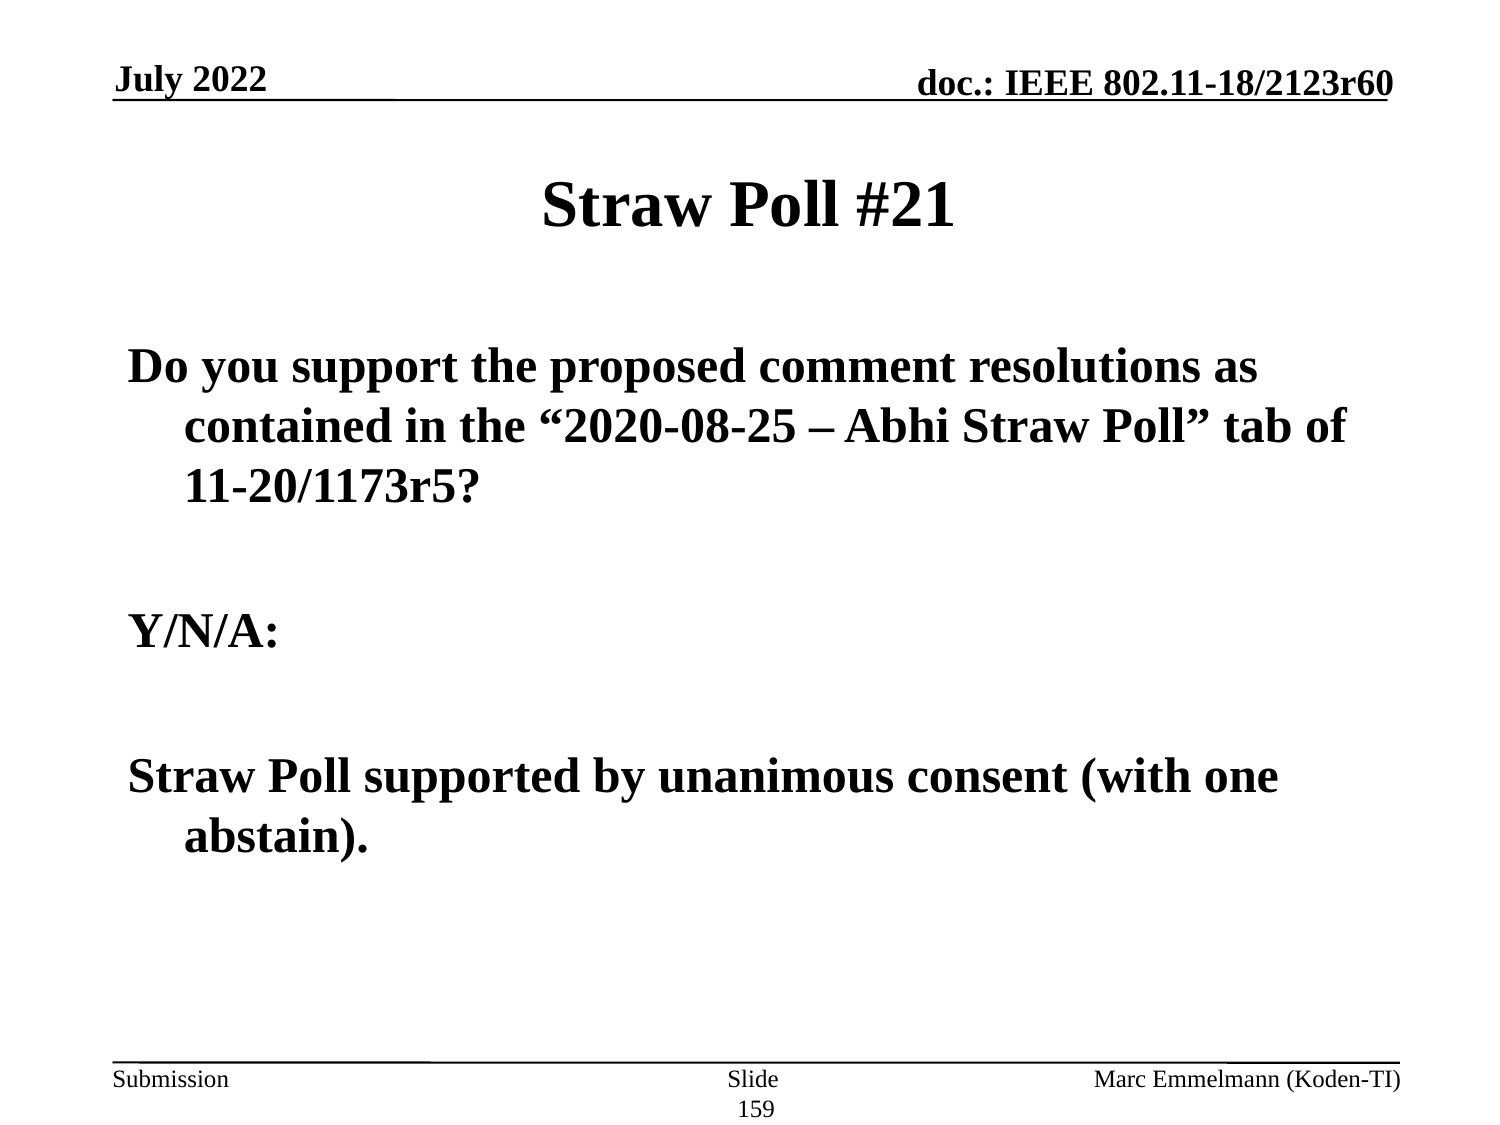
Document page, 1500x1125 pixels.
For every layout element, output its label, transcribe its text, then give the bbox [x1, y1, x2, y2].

title Straw Poll #21 [112, 112, 1388, 288]
slide_number Slide 159 [712, 1061, 800, 1123]
footer Marc Emmelmann (Koden-TI) [878, 1061, 1402, 1093]
list Do you support the proposed comment resolutions as contained in the “2020-08-25 – Abhi Straw Poll” tab of 11-20/1173r5? Y/N/A: Straw Poll supported by unanimous consent (with one abstain). [112, 324, 1388, 1000]
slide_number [114, 54, 423, 100]
